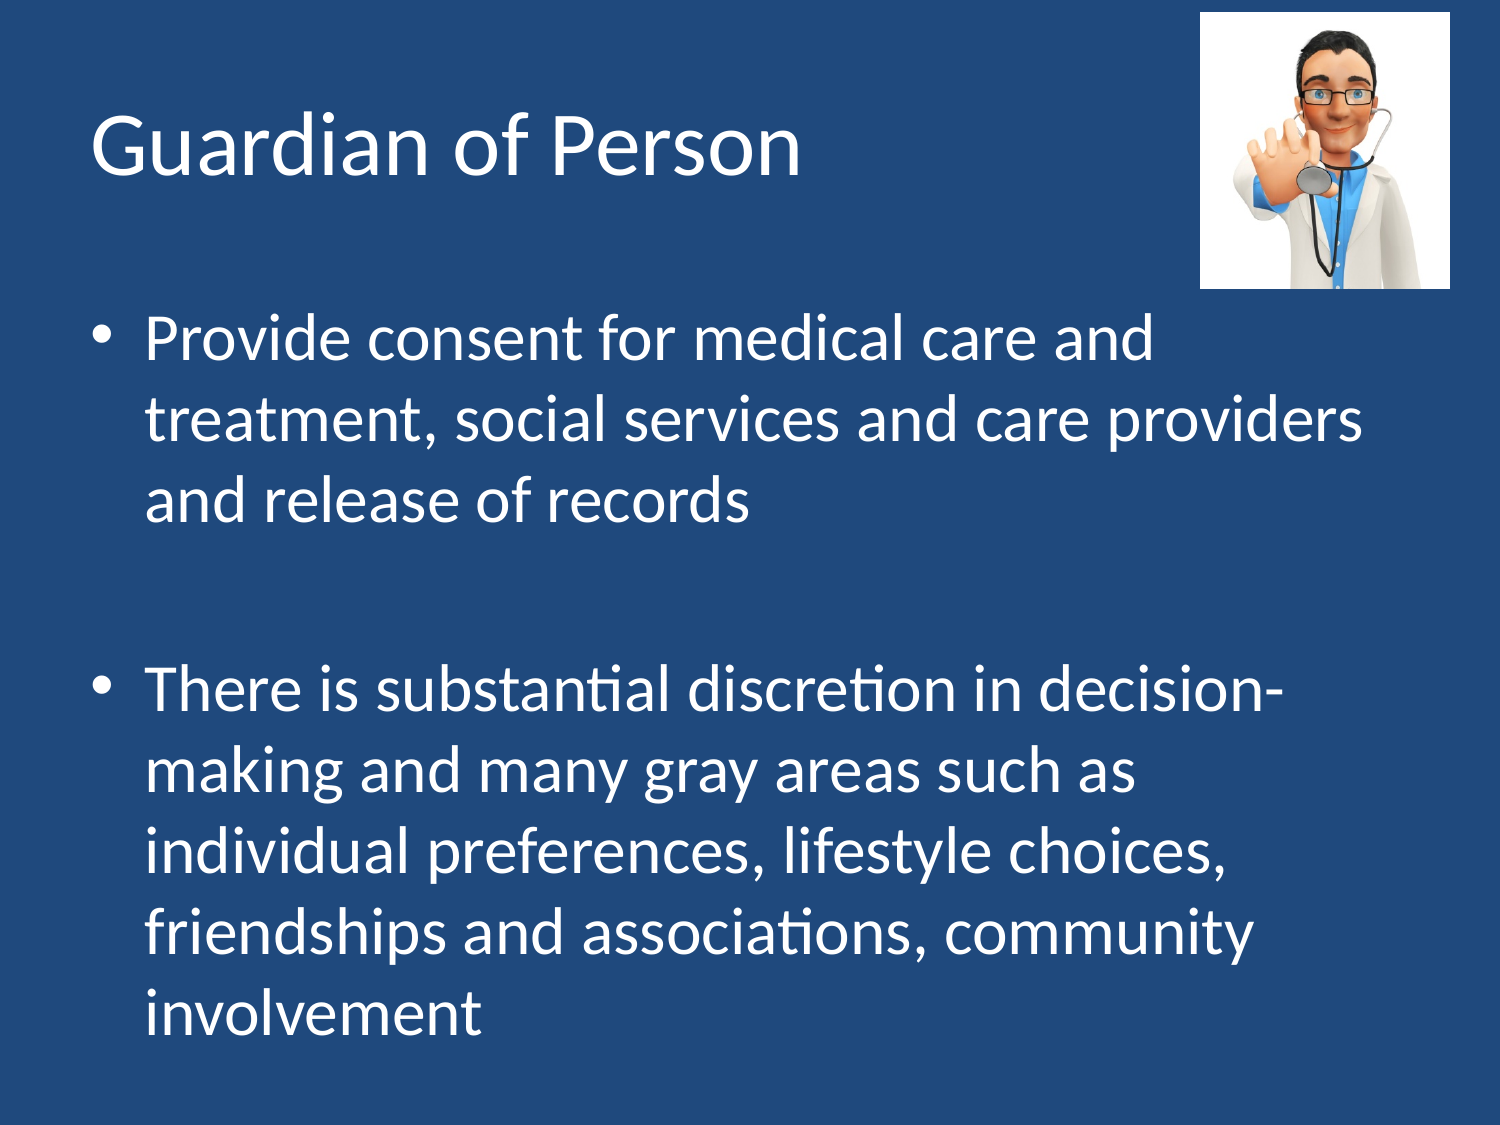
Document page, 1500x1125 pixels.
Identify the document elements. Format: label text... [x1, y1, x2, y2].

picture [1199, 11, 1451, 290]
list Provide consent for medical care and treatment, social services and care providers and release of records There is substantial discretion in decision-making and many gray areas such as individual preferences, lifestyle choices, friendships and associations, community involvement [75, 200, 1425, 1063]
title Guardian of Person [75, 45, 1194, 200]
